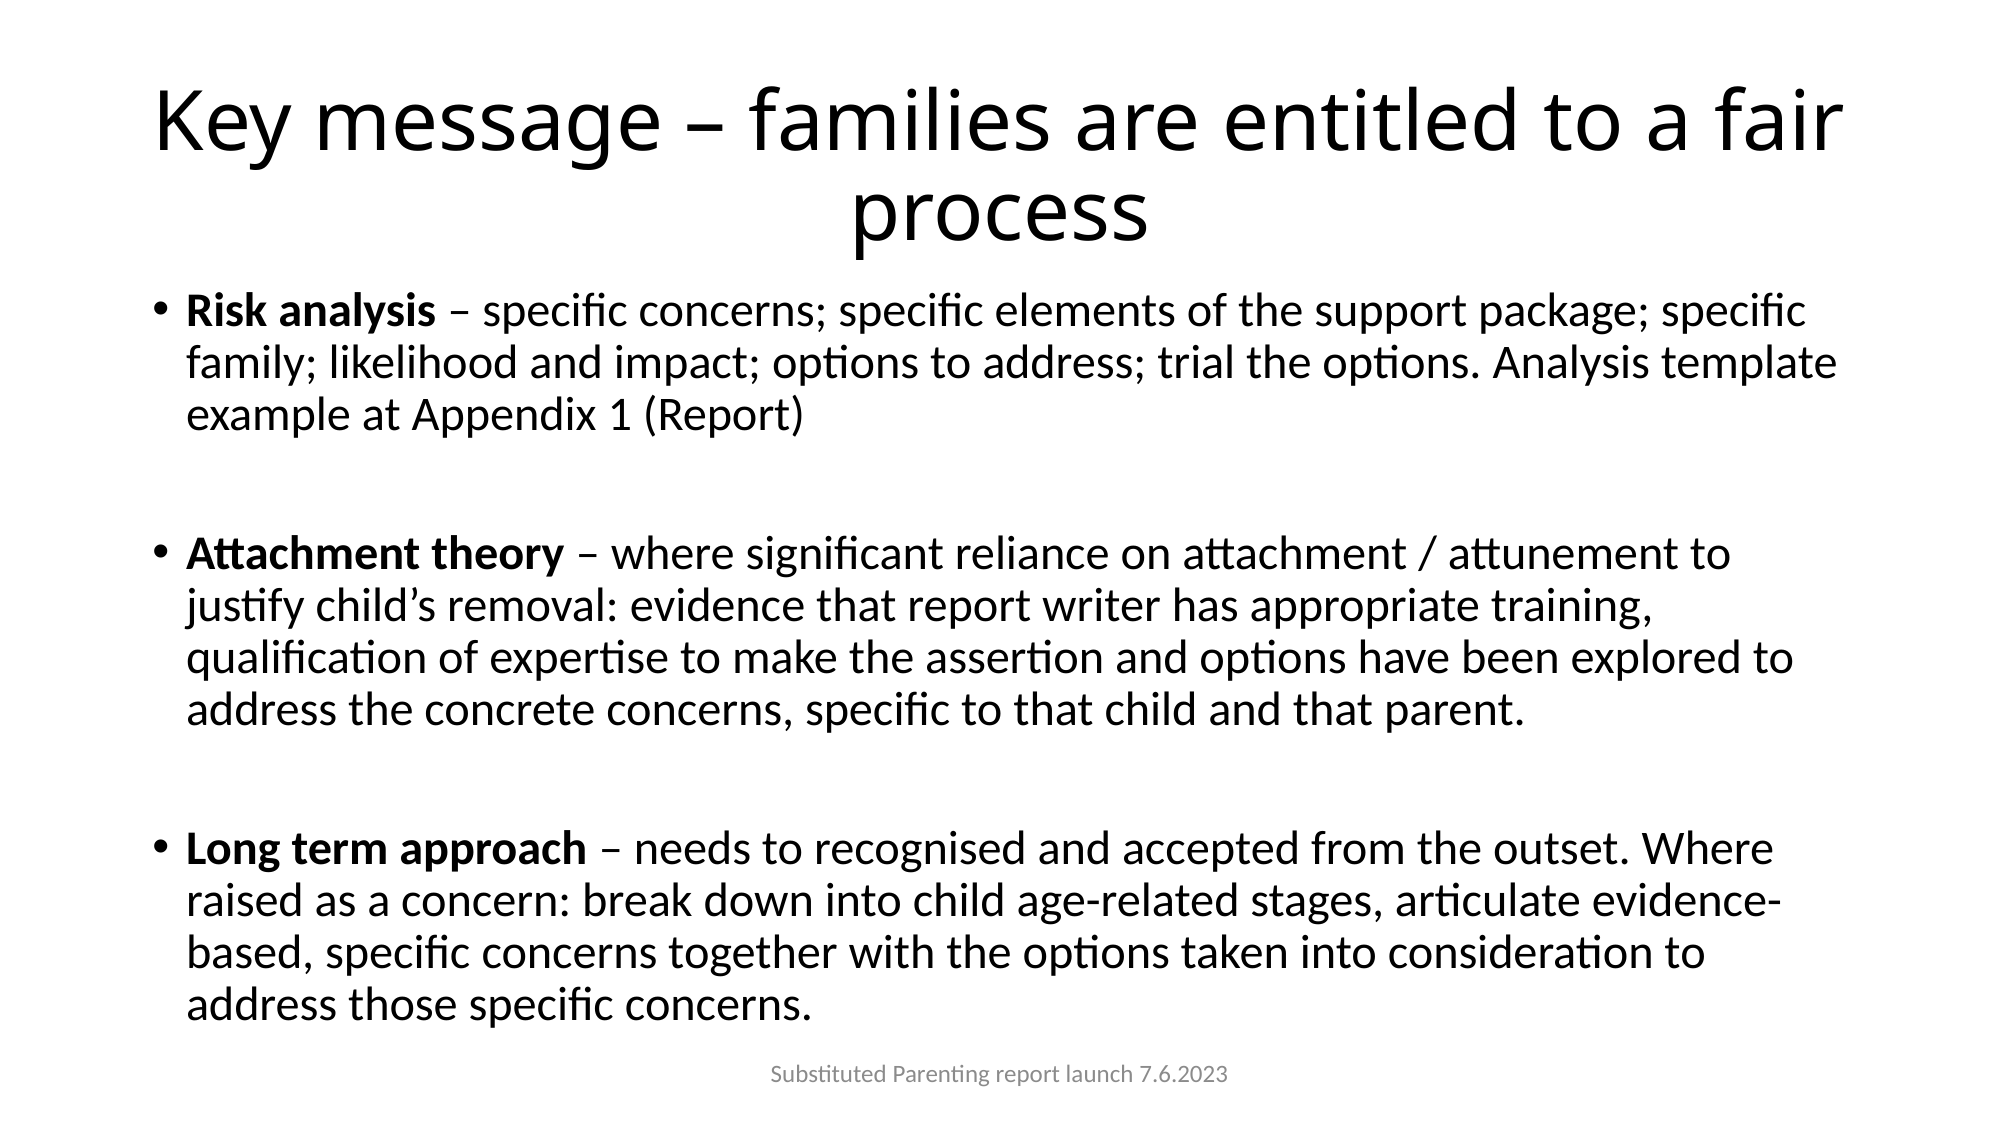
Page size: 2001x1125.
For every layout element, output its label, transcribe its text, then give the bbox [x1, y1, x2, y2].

footer Substituted Parenting report launch 7.6.2023 [662, 1042, 1338, 1103]
list Risk analysis – specific concerns; specific elements of the support package; specific family; likelihood and impact; options to address; trial the options. Analysis template example at Appendix 1 (Report) Attachment theory – where significant reliance on attachment / attunement to justify child’s removal: evidence that report writer has appropriate training, qualification of expertise to make the assertion and options have been explored to address the concrete concerns, specific to that child and that parent. Long term approach – needs to recognised and accepted from the outset. Where raised as a concern: break down into child age-related stages, articulate evidence-based, specific concerns together with the options taken into consideration to address those specific concerns. [137, 277, 1863, 1043]
title Key message – families are entitled to a fair process [137, 59, 1863, 277]
